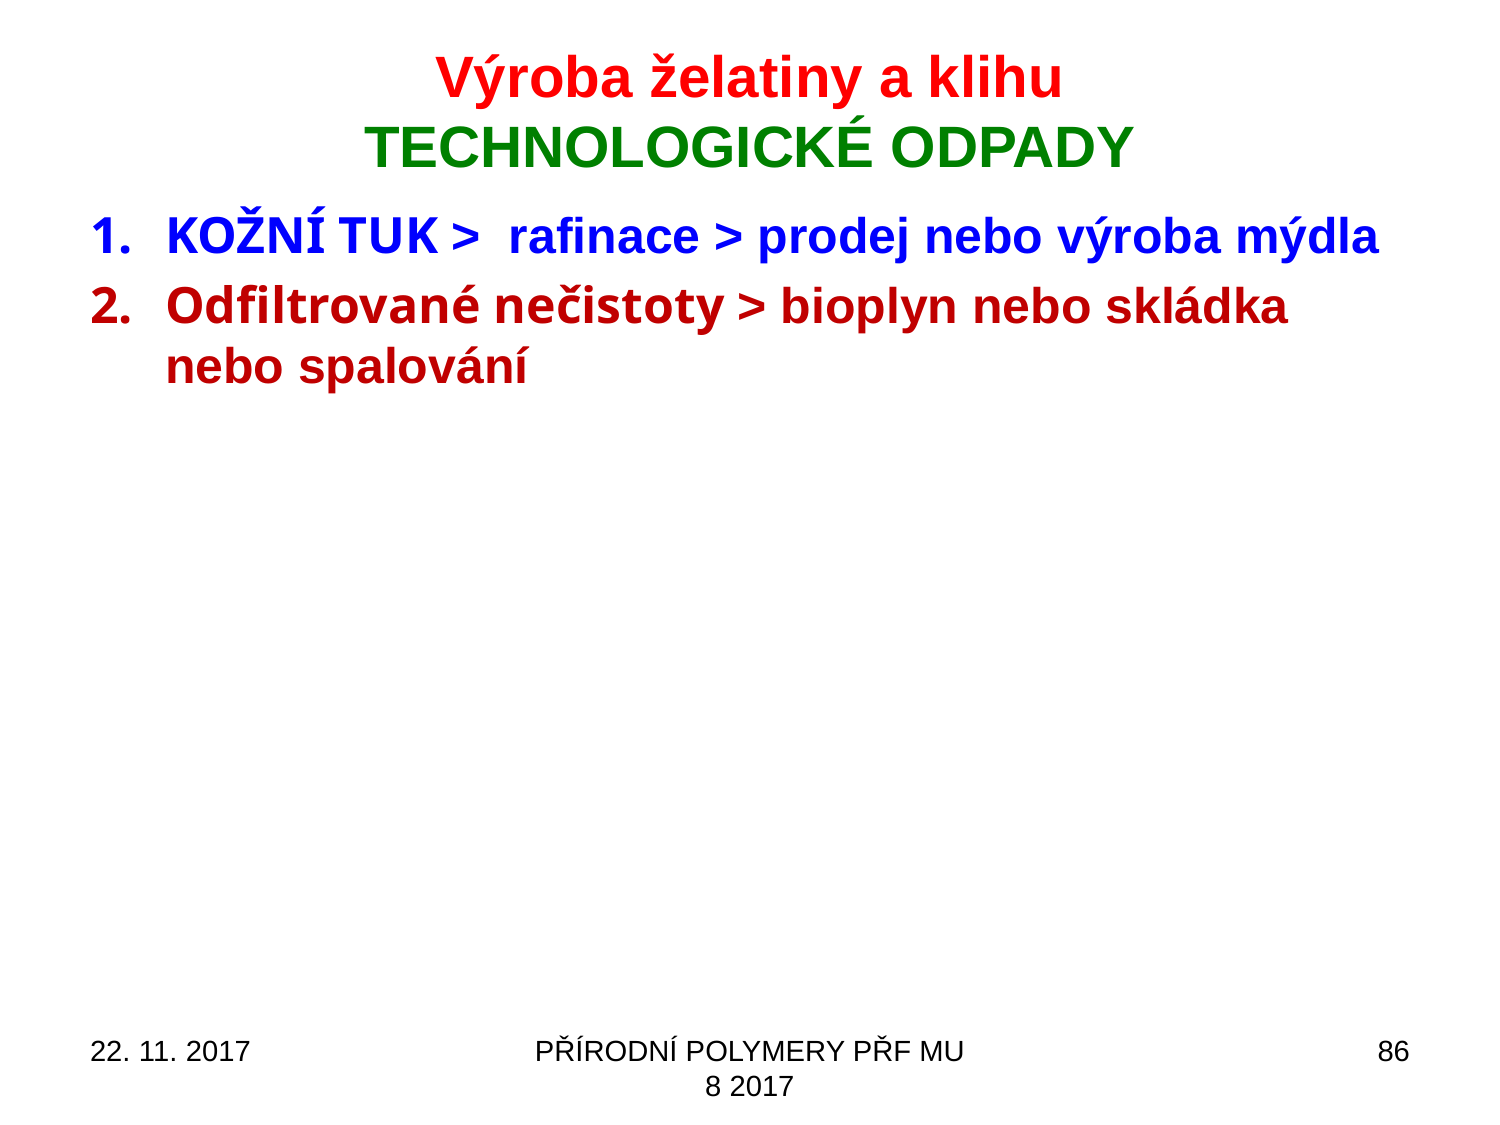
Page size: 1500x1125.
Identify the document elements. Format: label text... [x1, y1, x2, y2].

footer PŘÍRODNÍ POLYMERY PŘF MU 8 2017 [512, 1024, 988, 1103]
list KOŽNÍ TUK > rafinace > prodej nebo výroba mýdla Odfiltrované nečistoty > bioplyn nebo skládka nebo spalování [74, 196, 1426, 1006]
title Výroba želatiny a klihu TECHNOLOGICKÉ ODPADY [74, 44, 1426, 173]
slide_number 86 [1074, 1024, 1426, 1103]
slide_number 22. 11. 2017 [74, 1024, 426, 1103]
